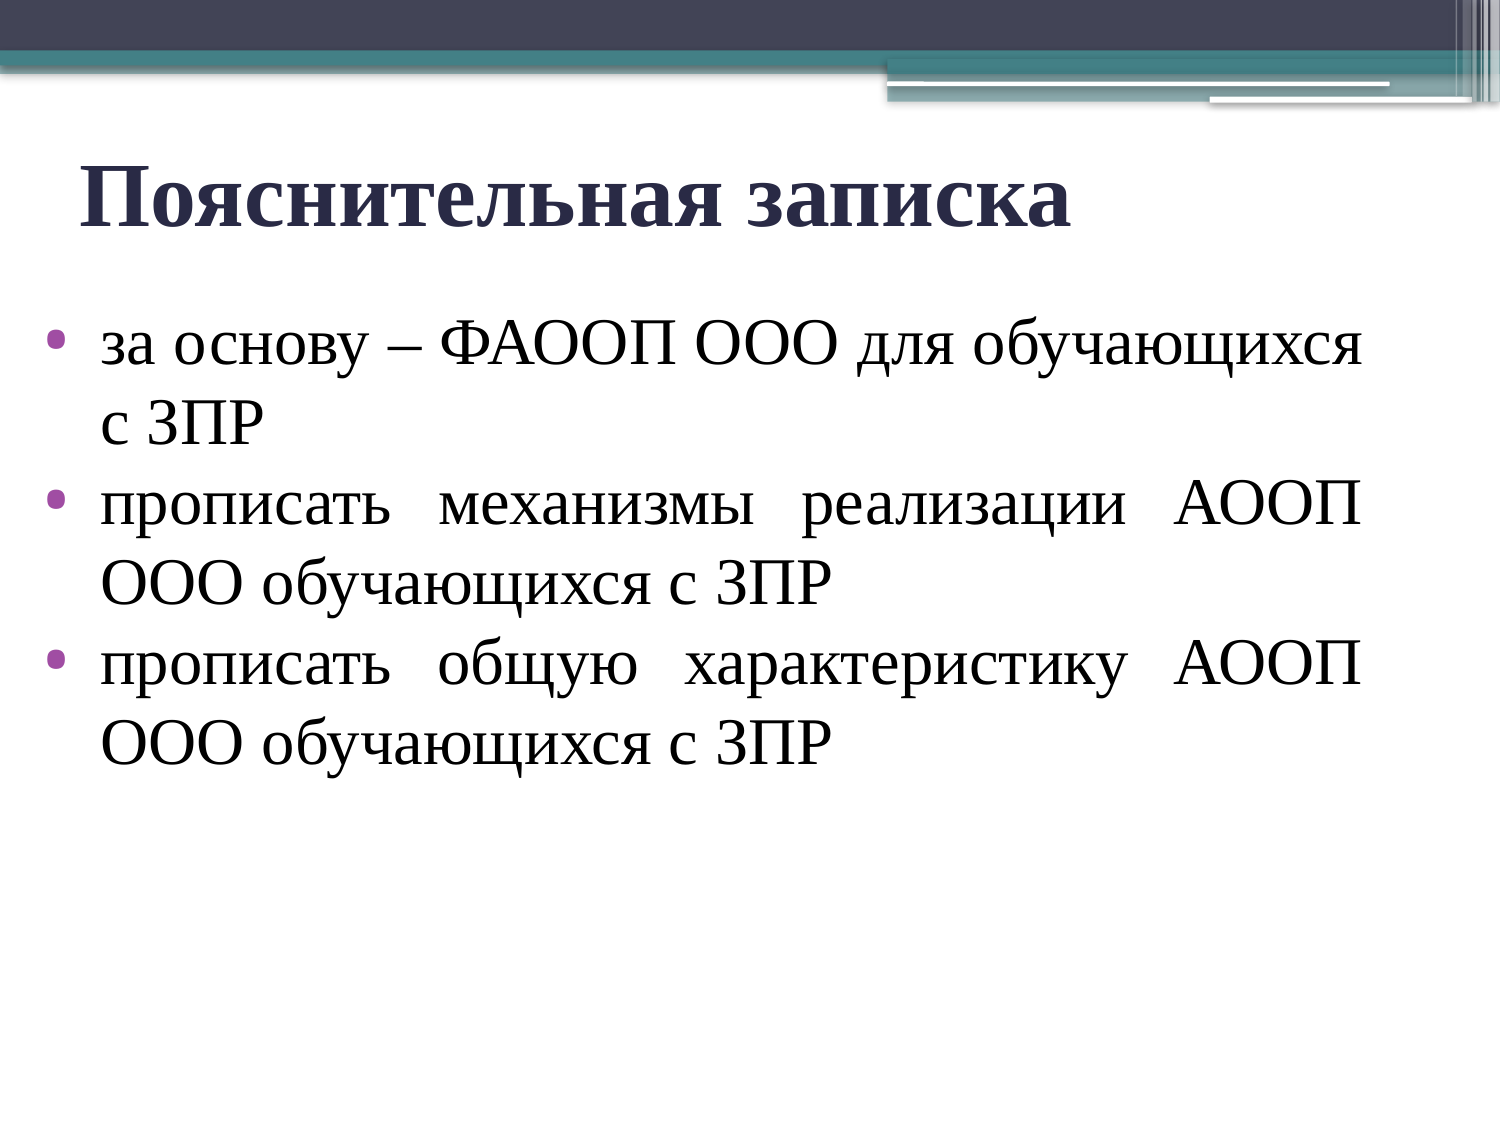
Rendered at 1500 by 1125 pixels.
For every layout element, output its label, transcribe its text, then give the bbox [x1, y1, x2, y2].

list за основу – ФАООП ООО для обучающихся с ЗПР прописать механизмы реализации АООП ООО обучающихся с ЗПР прописать общую характеристику АООП ООО обучающихся с ЗПР [29, 290, 1380, 1001]
title Пояснительная записка [64, 101, 1415, 277]
